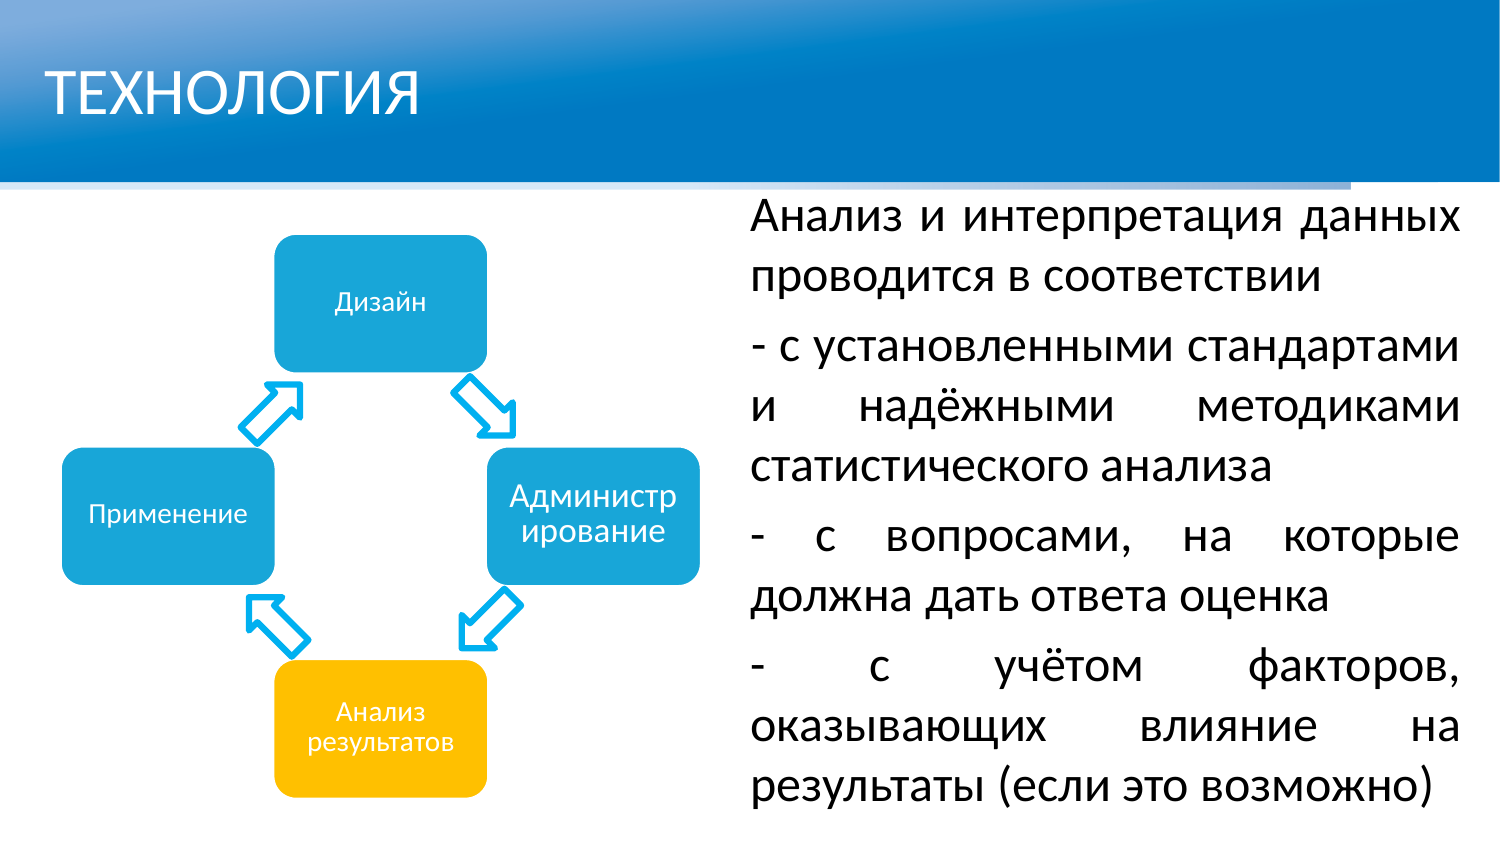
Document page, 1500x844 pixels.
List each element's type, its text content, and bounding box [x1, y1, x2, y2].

picture [0, 0, 1500, 191]
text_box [0, 232, 815, 801]
text_box Анализ и интерпретация данных проводится в соответствии - с установленными стандартами и надёжными методиками статистического анализа - с вопросами, на которые должна дать ответа оценка - с учётом факторов, оказывающих влияние на результаты (если это возможно) [679, 198, 1477, 824]
